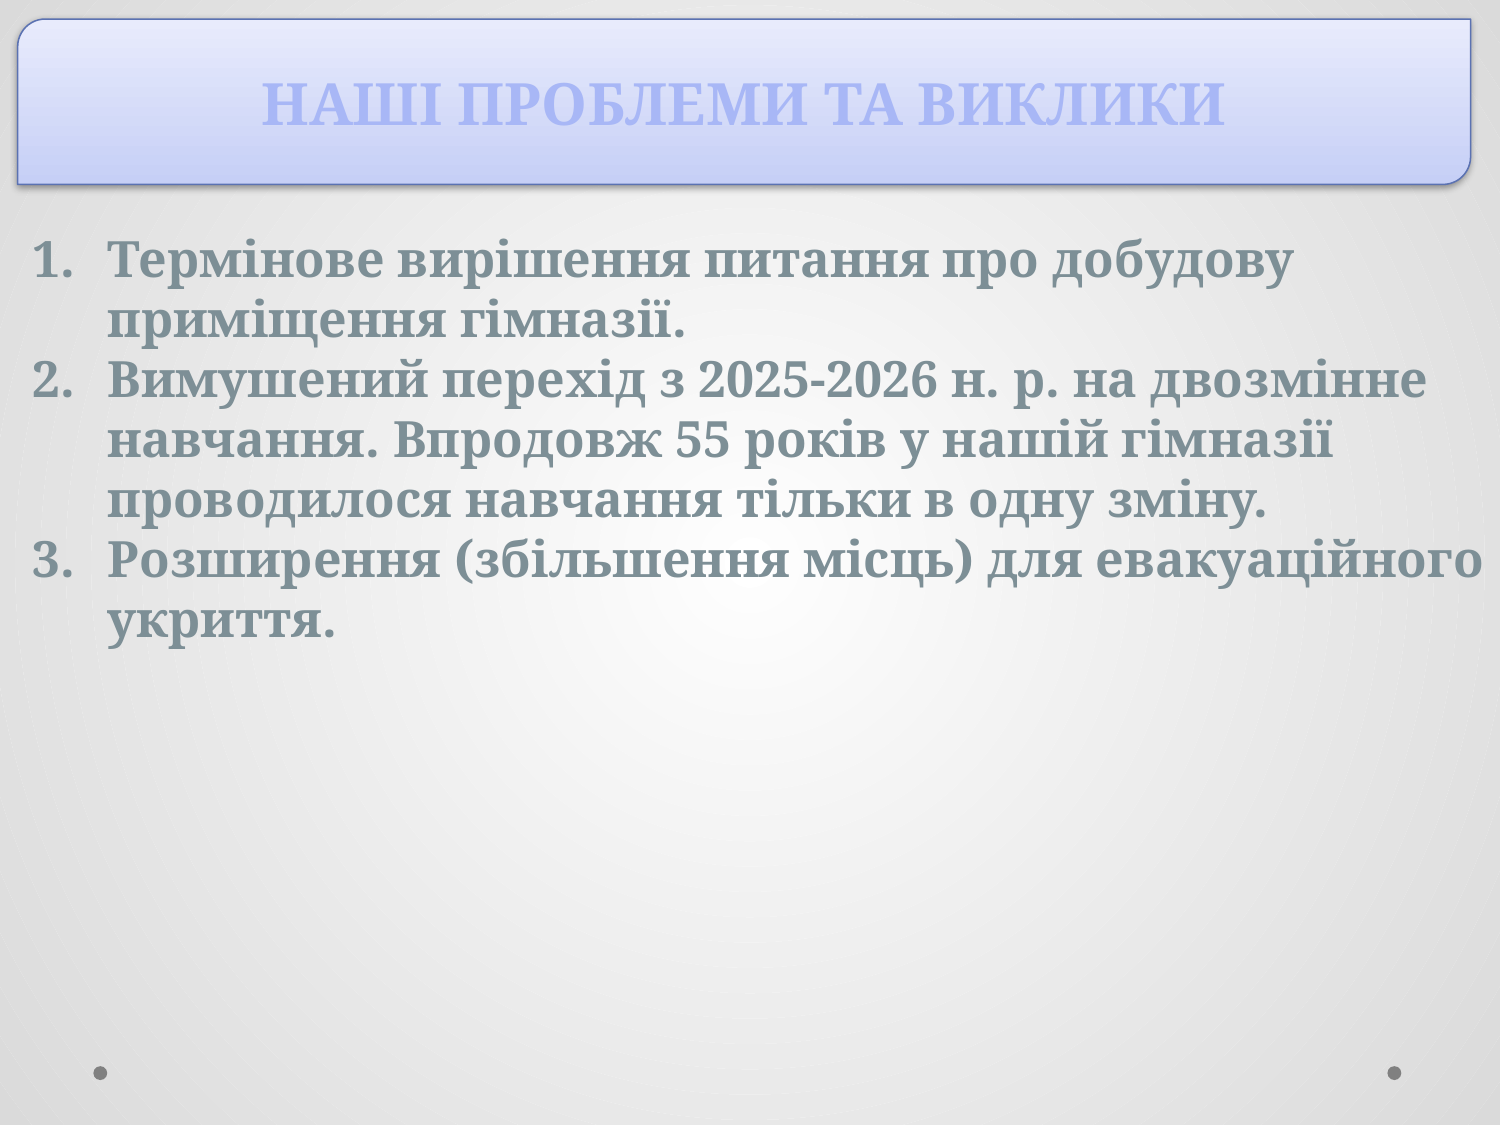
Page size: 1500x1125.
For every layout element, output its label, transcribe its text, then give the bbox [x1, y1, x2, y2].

text_box НАШІ ПРОБЛЕМИ ТА ВИКЛИКИ [16, 18, 1472, 186]
text_box Термінове вирішення питання про добудову приміщення гімназії. Вимушений перехід з 2025-2026 н. р. на двозмінне навчання. Впродовж 55 років у нашій гімназії проводилося навчання тільки в одну зміну. Розширення (збільшення місць) для евакуаційного укриття. [17, 219, 1500, 655]
